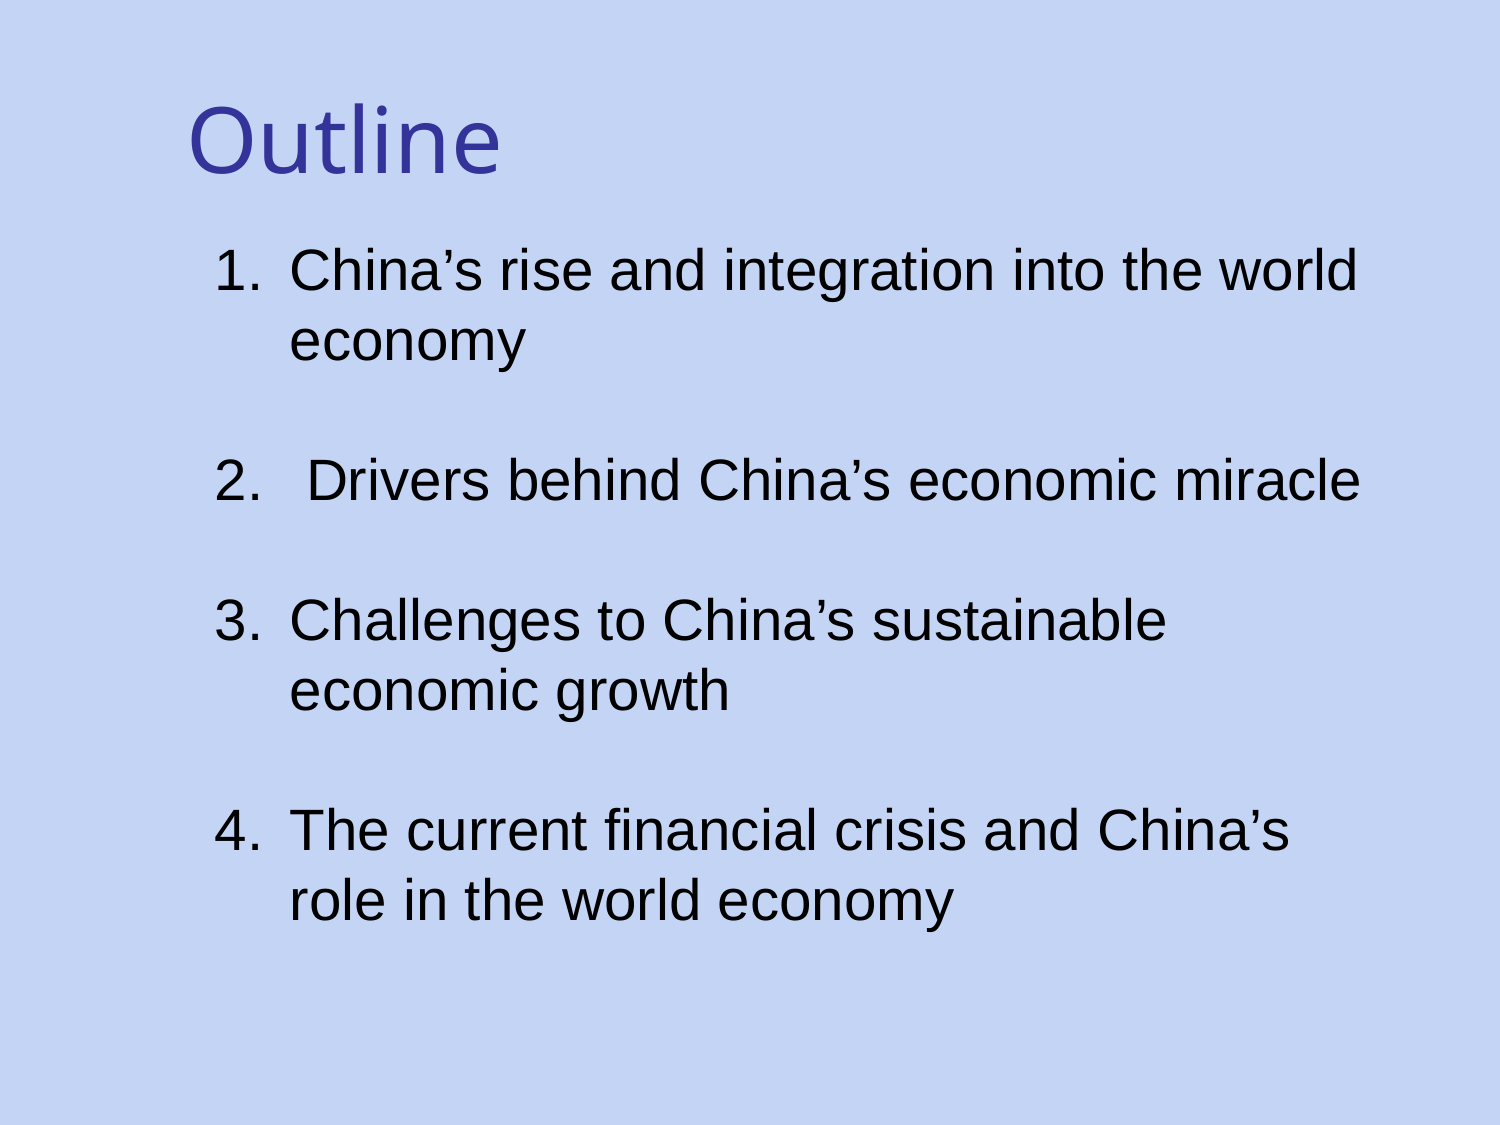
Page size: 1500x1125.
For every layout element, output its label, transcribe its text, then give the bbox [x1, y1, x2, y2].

title Outline [170, 42, 1450, 231]
text_box China’s rise and integration into the world economy Drivers behind China’s economic miracle Challenges to China’s sustainable economic growth The current financial crisis and China’s role in the world economy [199, 287, 1400, 888]
